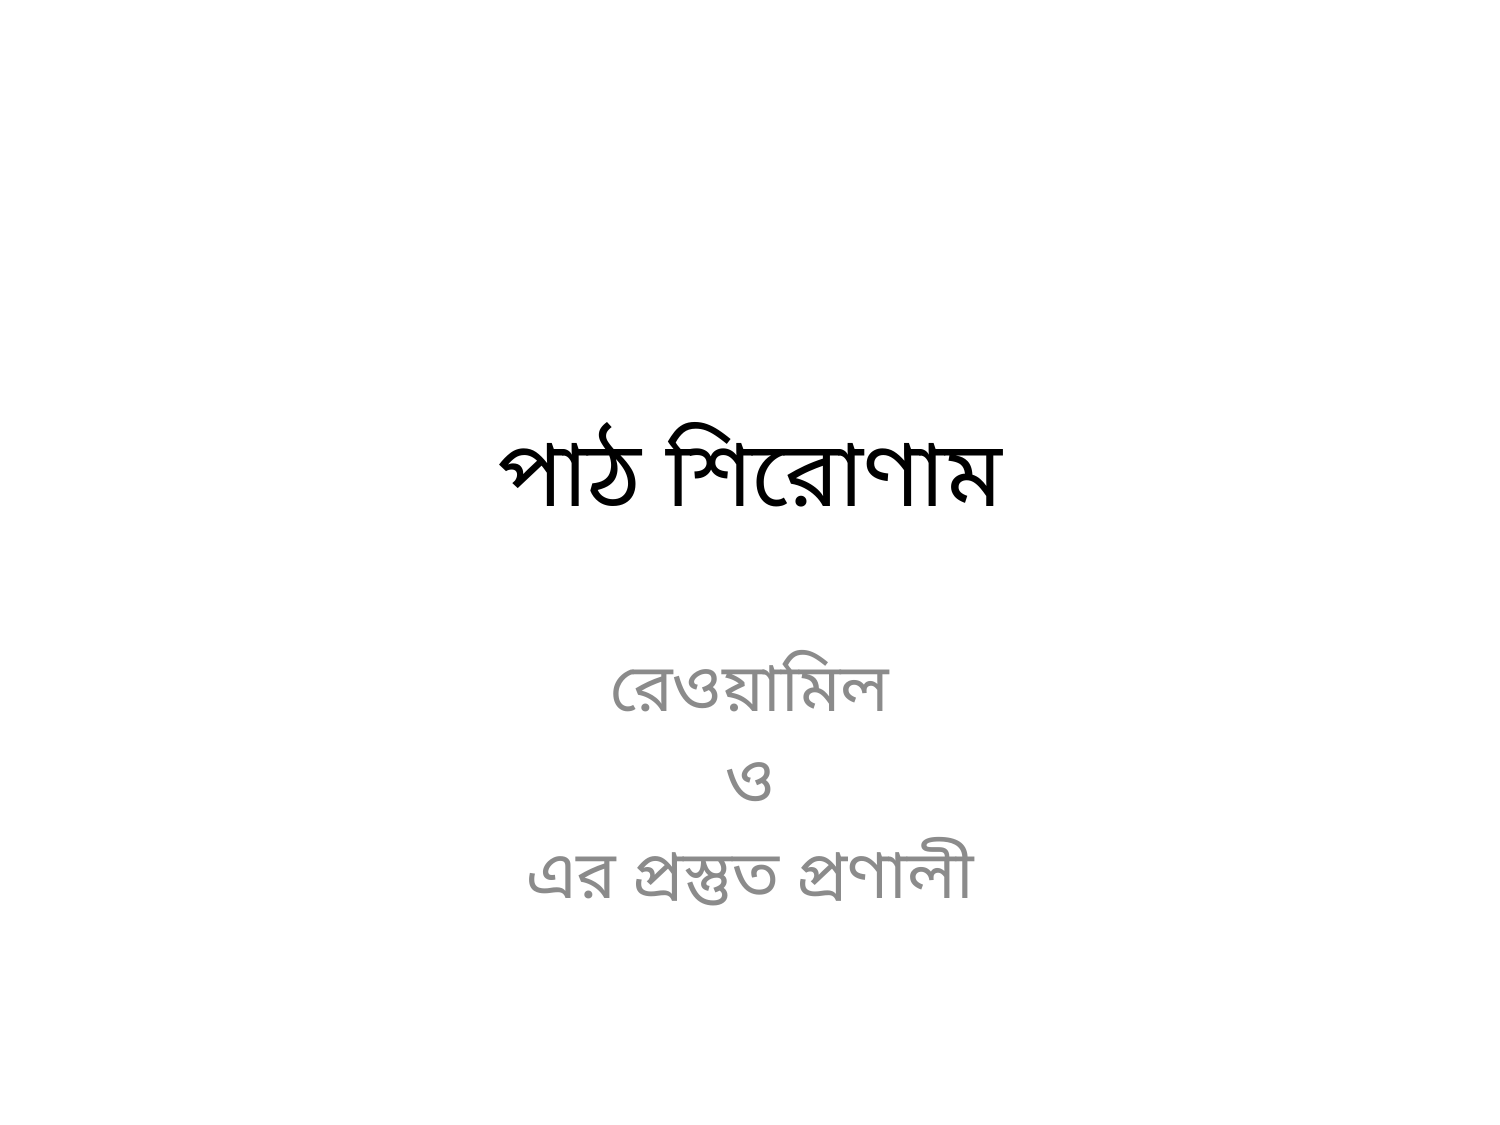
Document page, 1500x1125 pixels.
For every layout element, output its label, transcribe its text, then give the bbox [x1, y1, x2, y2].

title পাঠ শিরোণাম [112, 349, 1388, 591]
subtitle রেওয়ামিল ও এর প্রস্তুত প্রণালী [225, 637, 1275, 925]
